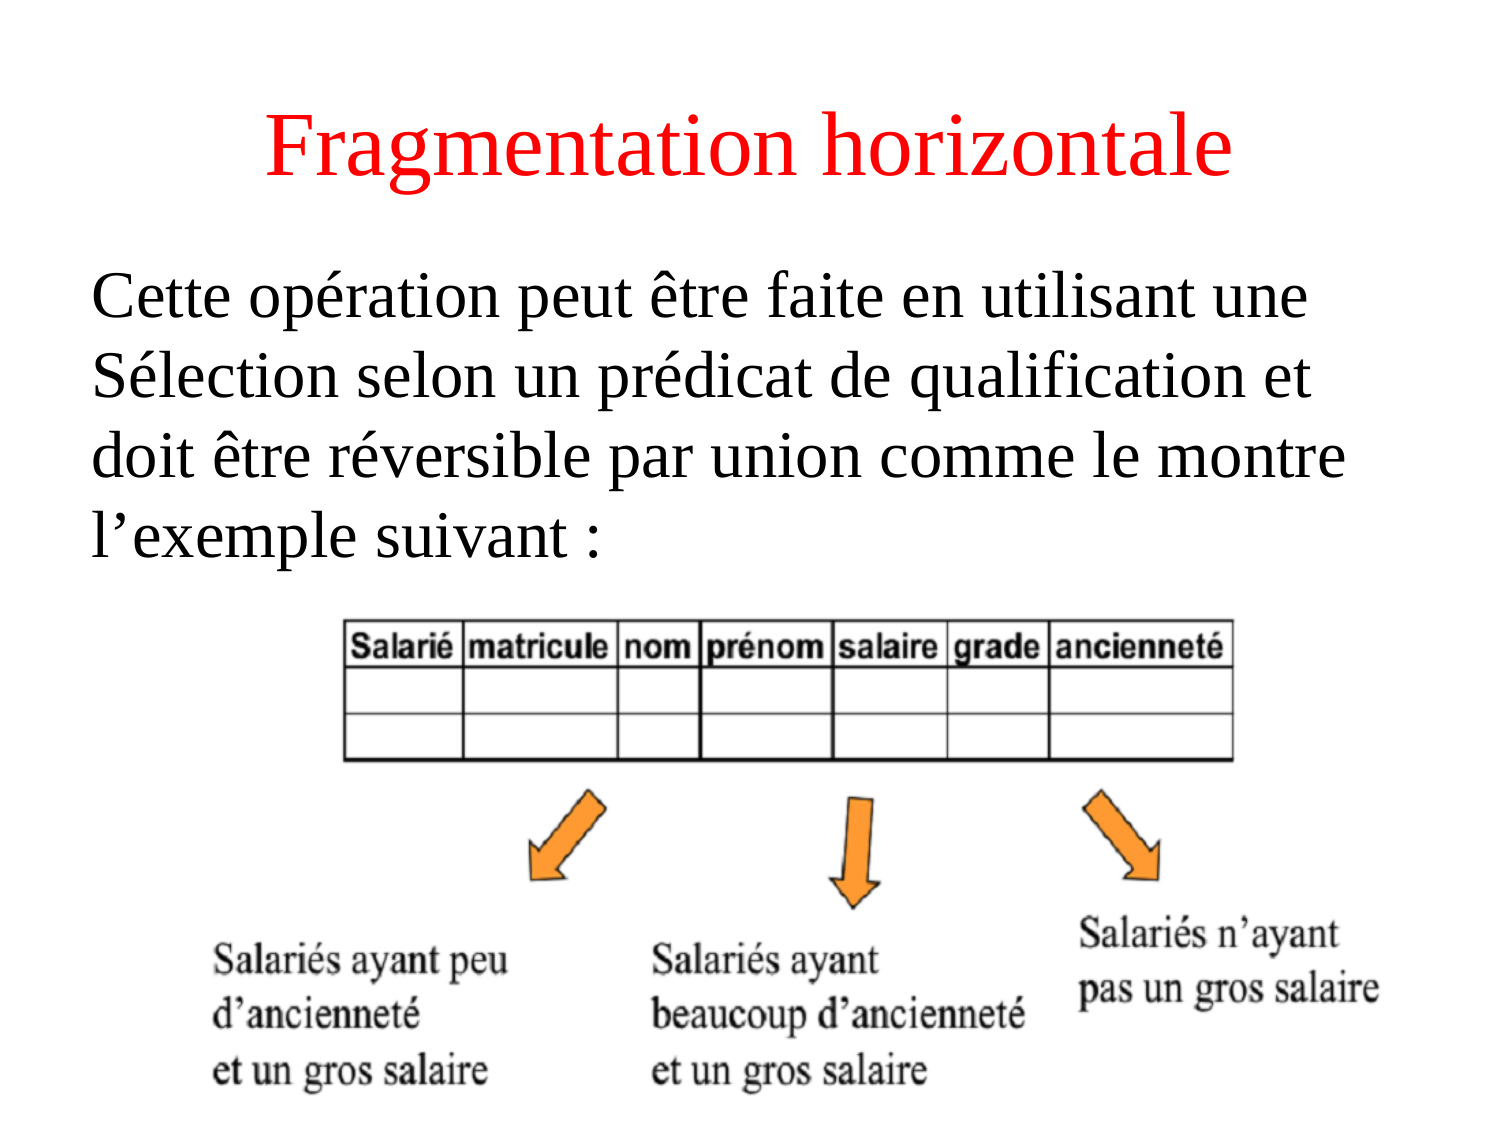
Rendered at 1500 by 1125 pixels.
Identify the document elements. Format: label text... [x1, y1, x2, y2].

text_box Cette opération peut être faite en utilisant une Sélection selon un prédicat de qualification et doit être réversible par union comme le montre l’exemple suivant : [76, 243, 1424, 579]
picture [159, 605, 1389, 1107]
title Fragmentation horizontale [75, 45, 1425, 233]
